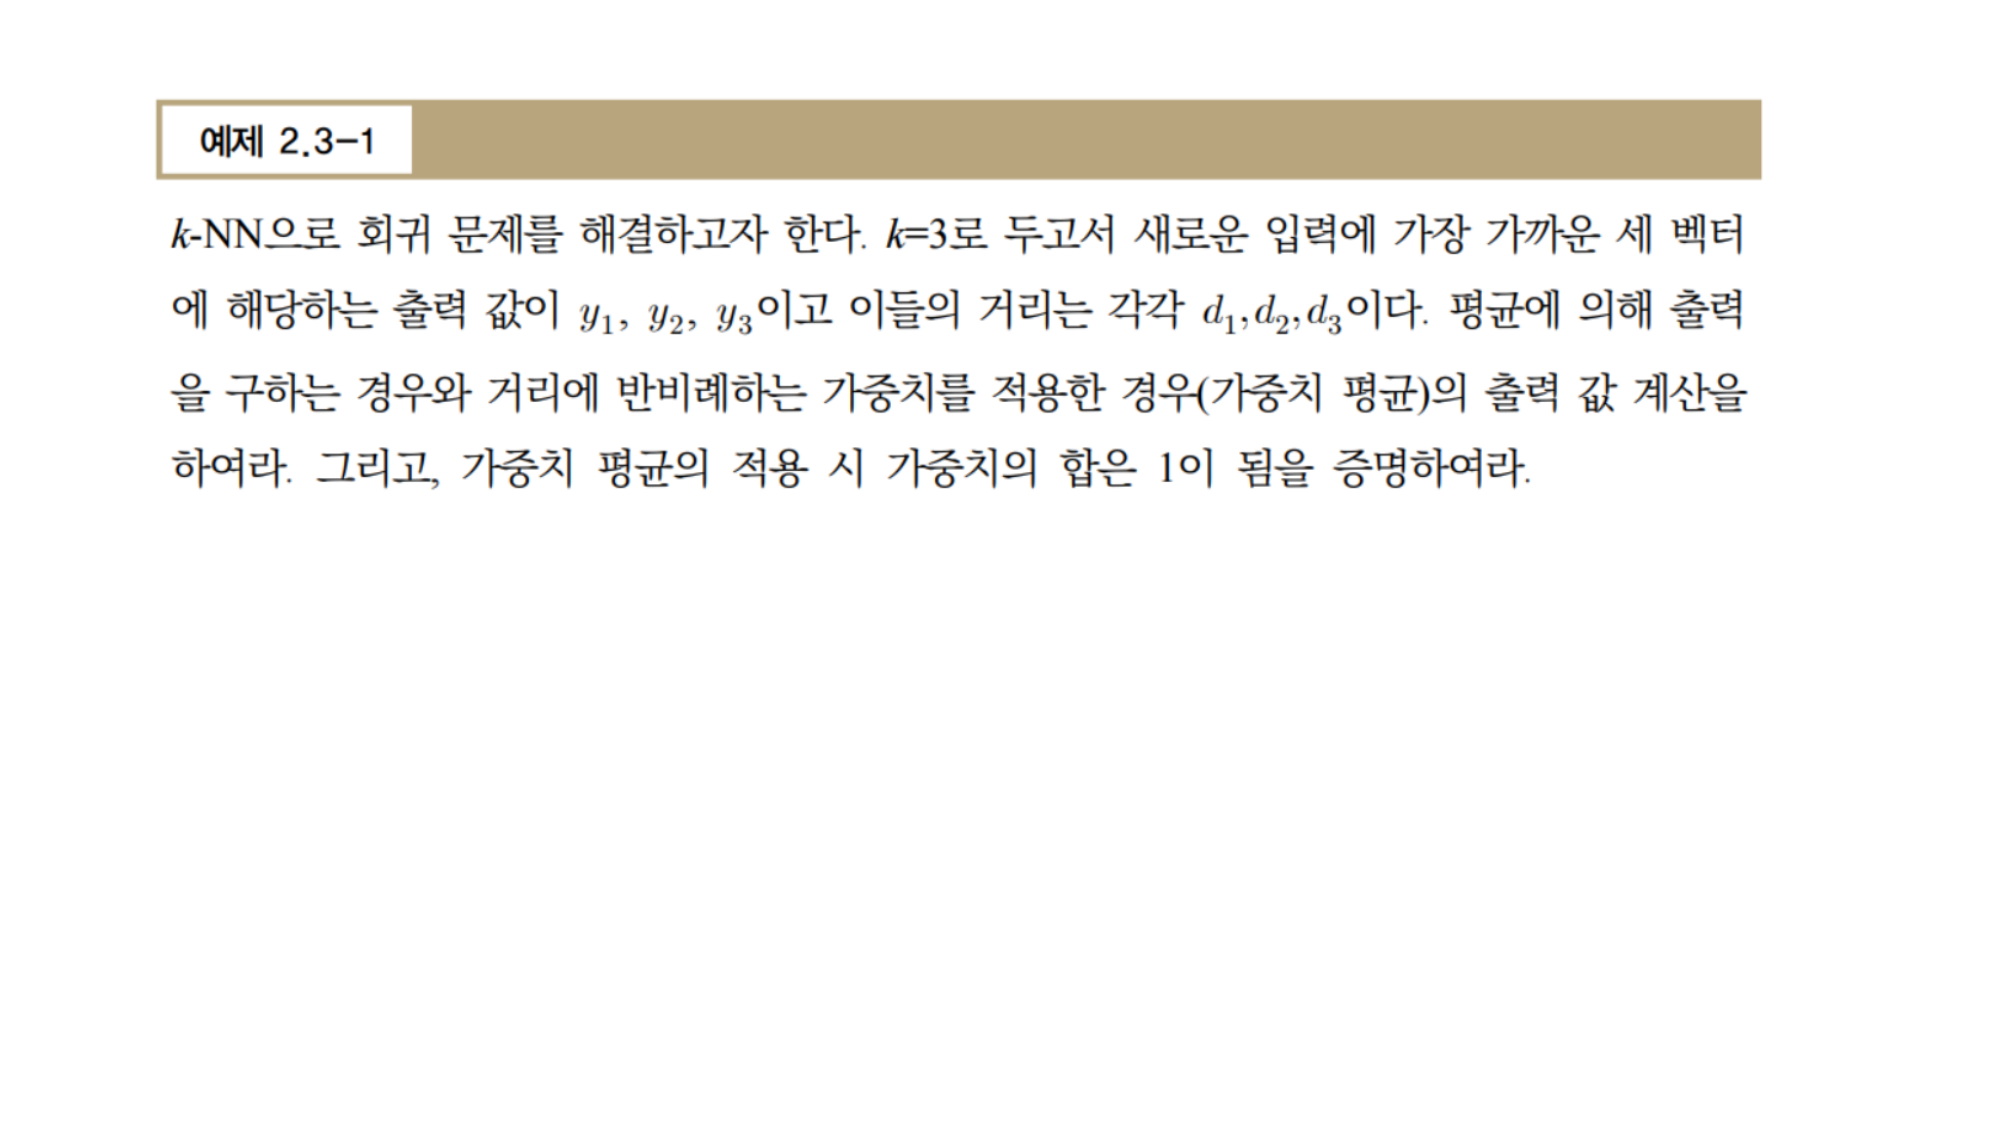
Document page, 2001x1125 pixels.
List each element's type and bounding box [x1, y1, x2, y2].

picture [146, 88, 1770, 504]
